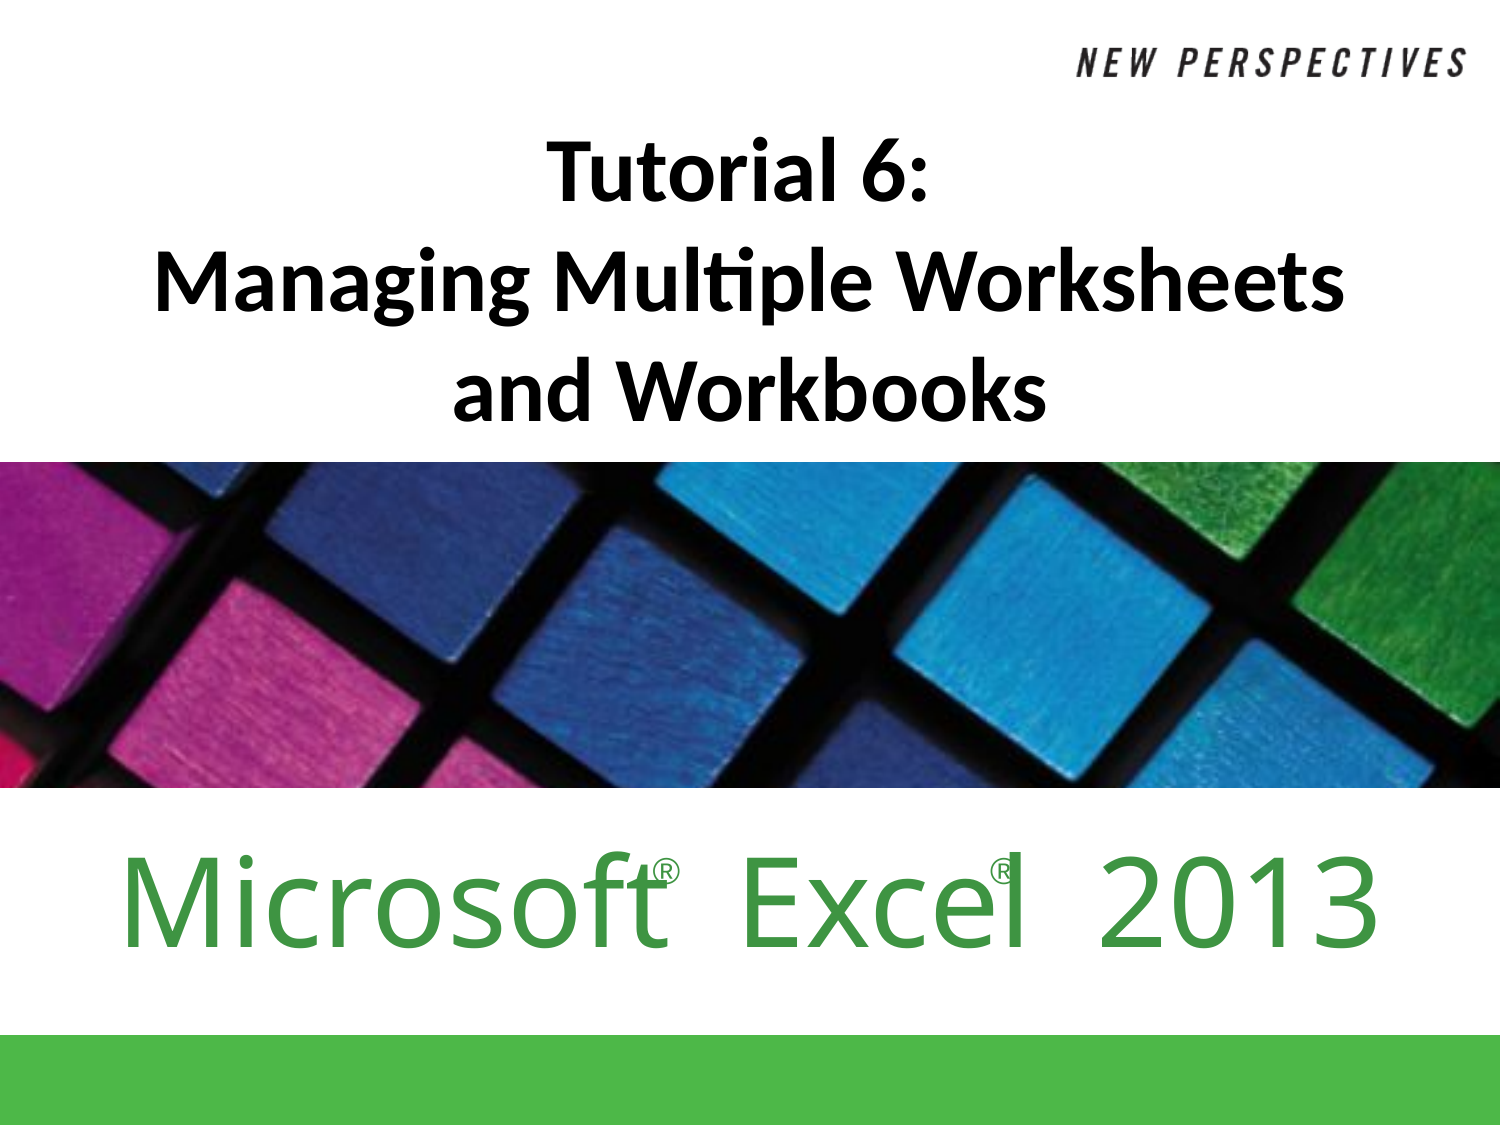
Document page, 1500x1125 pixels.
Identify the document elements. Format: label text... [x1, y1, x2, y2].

title Tutorial 6: Managing Multiple Worksheets and Workbooks [0, 149, 1500, 401]
picture [1071, 37, 1475, 88]
picture [0, 462, 1500, 788]
